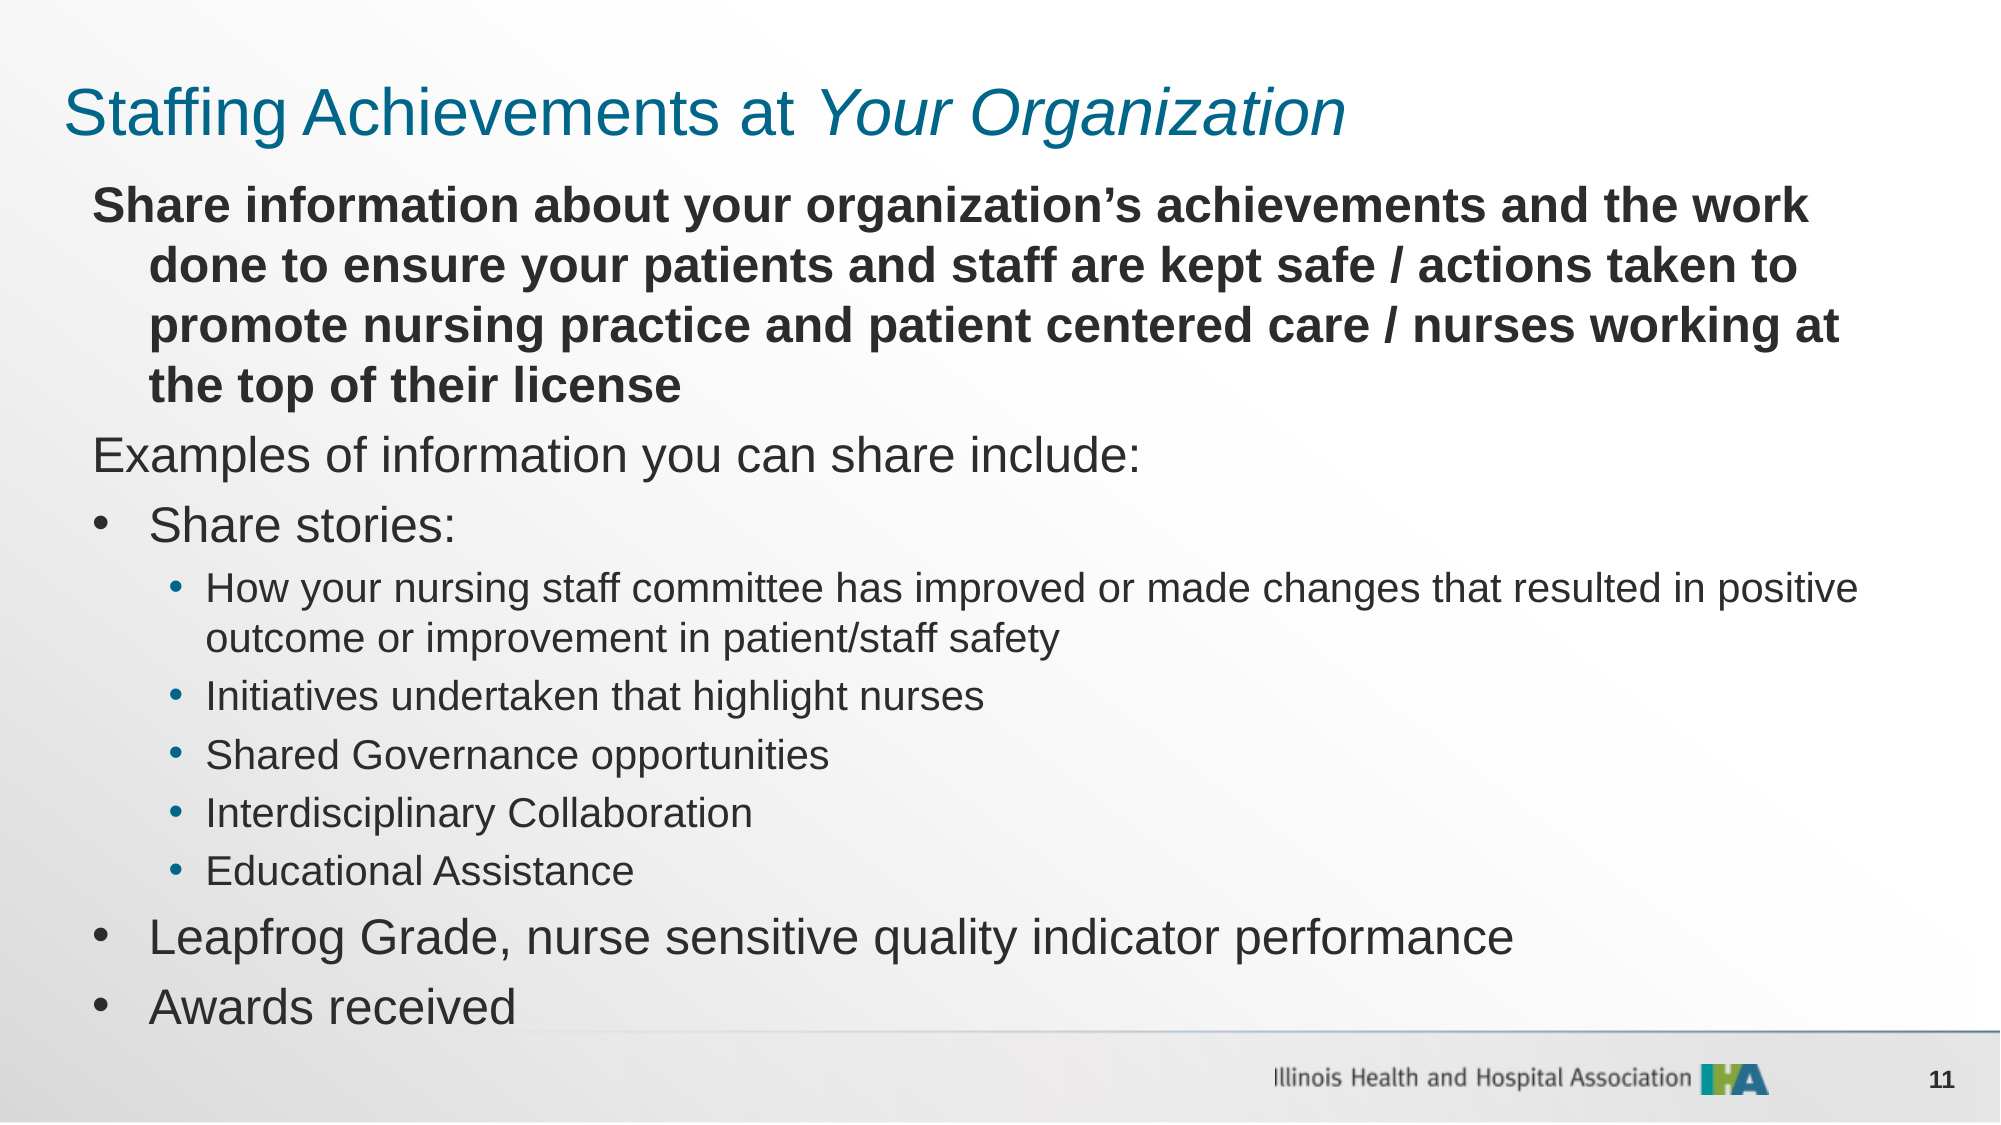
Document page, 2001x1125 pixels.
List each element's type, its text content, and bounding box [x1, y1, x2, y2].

picture [0, 0, 2000, 1125]
list Share information about your organization’s achievements and the work done to ensure your patients and staff are kept safe / actions taken to promote nursing practice and patient centered care / nurses working at the top of their license Examples of information you can share include: Share stories: How your nursing staff committee has improved or made changes that resulted in positive outcome or improvement in patient/staff safety Initiatives undertaken that highlight nurses Shared Governance opportunities Interdisciplinary Collaboration Educational Assistance Leapfrog Grade, nurse sensitive quality indicator performance Awards received [77, 165, 1878, 1067]
title Staffing Achievements at Your Organization [48, 60, 1849, 157]
slide_number 11 [1840, 1049, 1971, 1109]
